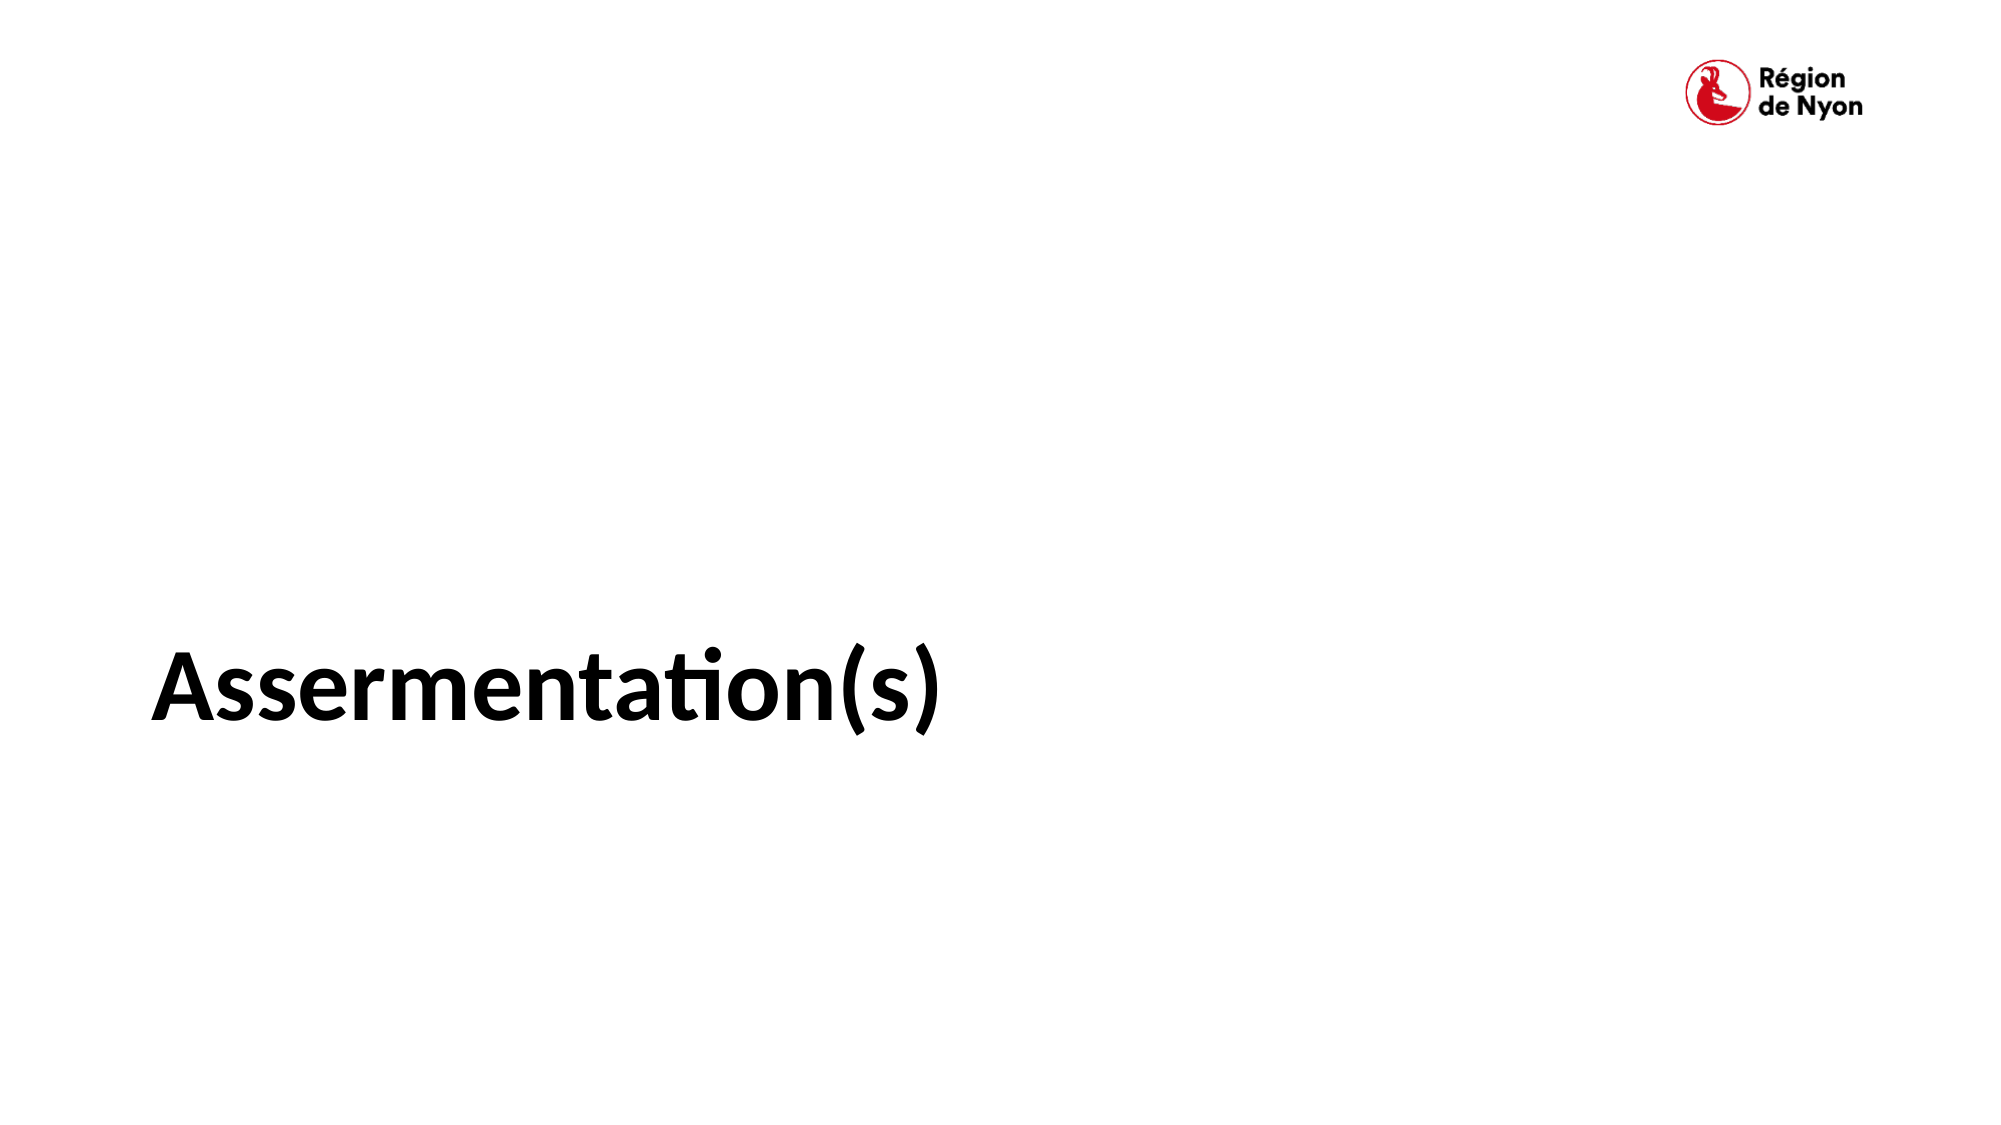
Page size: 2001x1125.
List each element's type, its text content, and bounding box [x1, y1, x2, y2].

title Assermentation(s) [136, 280, 1862, 749]
picture [1685, 59, 1863, 126]
